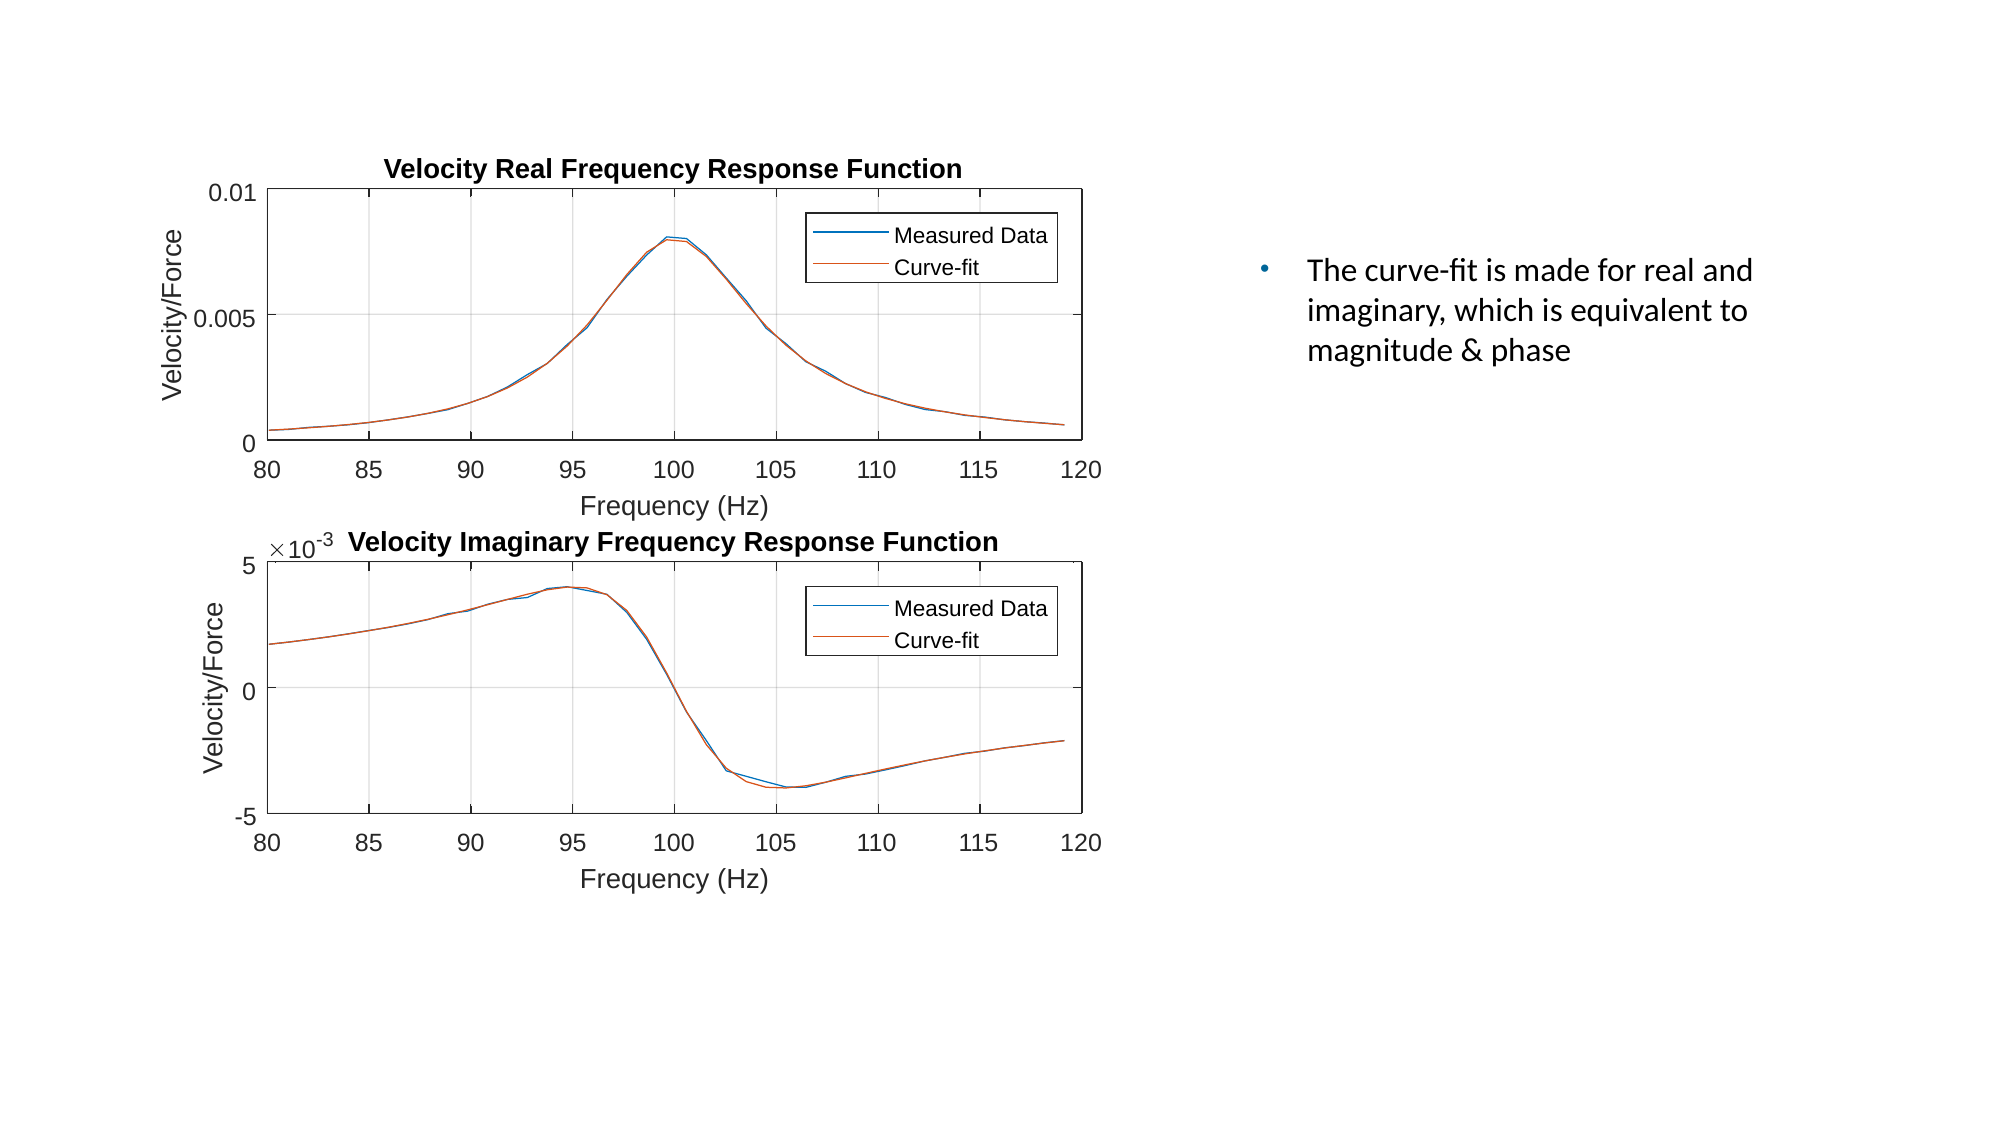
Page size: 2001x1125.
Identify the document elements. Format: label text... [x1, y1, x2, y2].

text_box The curve-fit is made for real and imaginary, which is equivalent to magnitude & phase [1245, 240, 1803, 376]
picture [129, 124, 1180, 911]
